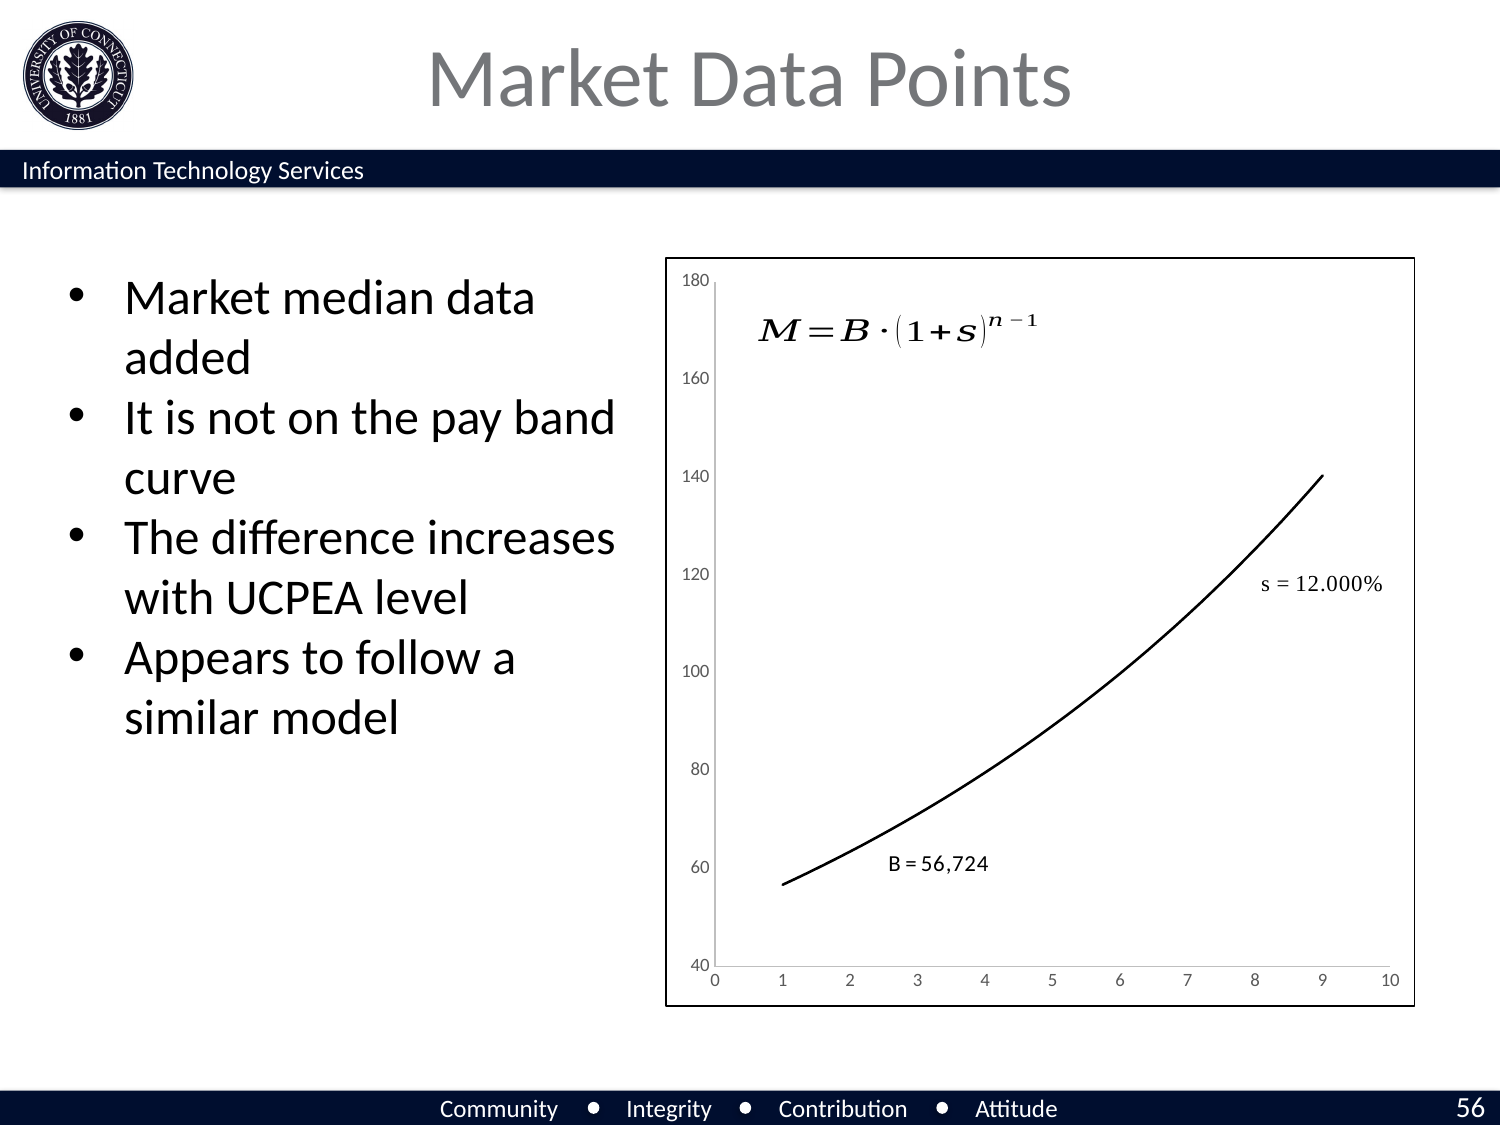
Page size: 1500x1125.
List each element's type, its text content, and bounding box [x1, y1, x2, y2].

chart [665, 256, 1416, 1008]
text_box Market median data added It is not on the pay band curve The difference increases with UCPEA level Appears to follow a similar model [53, 257, 636, 887]
title Market Data Points [150, 15, 1350, 136]
picture [22, 19, 134, 132]
